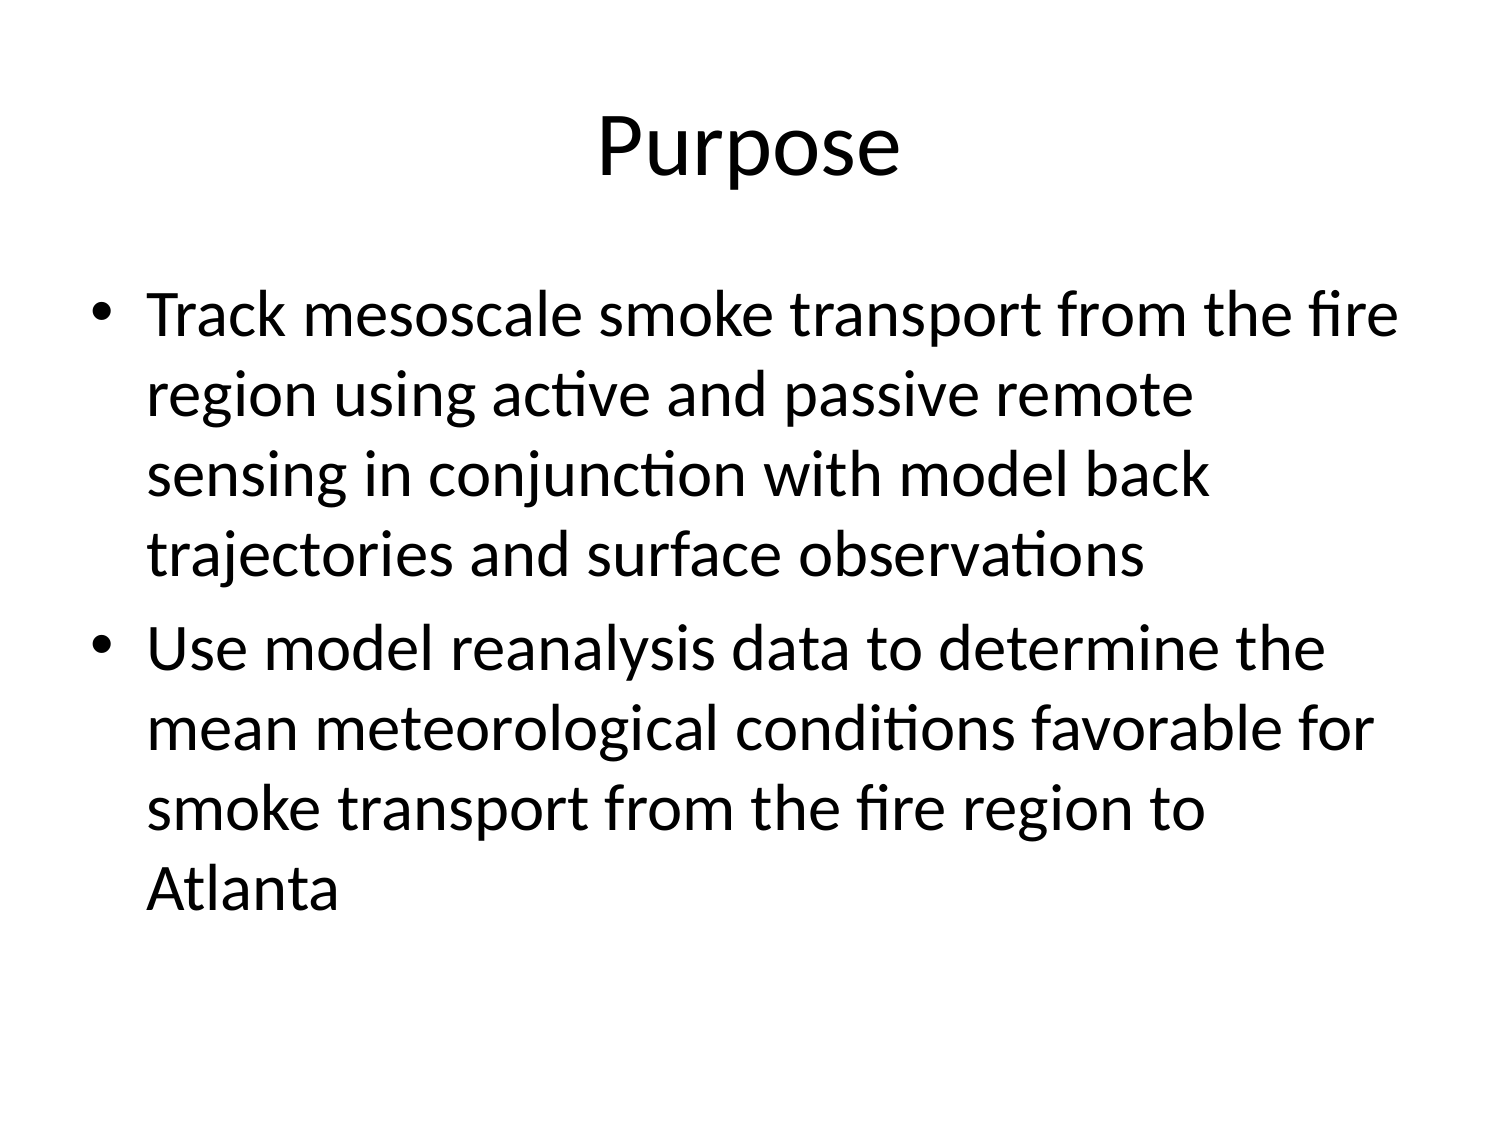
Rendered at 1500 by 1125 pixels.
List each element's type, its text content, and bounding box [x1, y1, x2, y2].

title Purpose [75, 45, 1425, 233]
list Track mesoscale smoke transport from the fire region using active and passive remote sensing in conjunction with model back trajectories and surface observations Use model reanalysis data to determine the mean meteorological conditions favorable for smoke transport from the fire region to Atlanta [75, 262, 1425, 1005]
